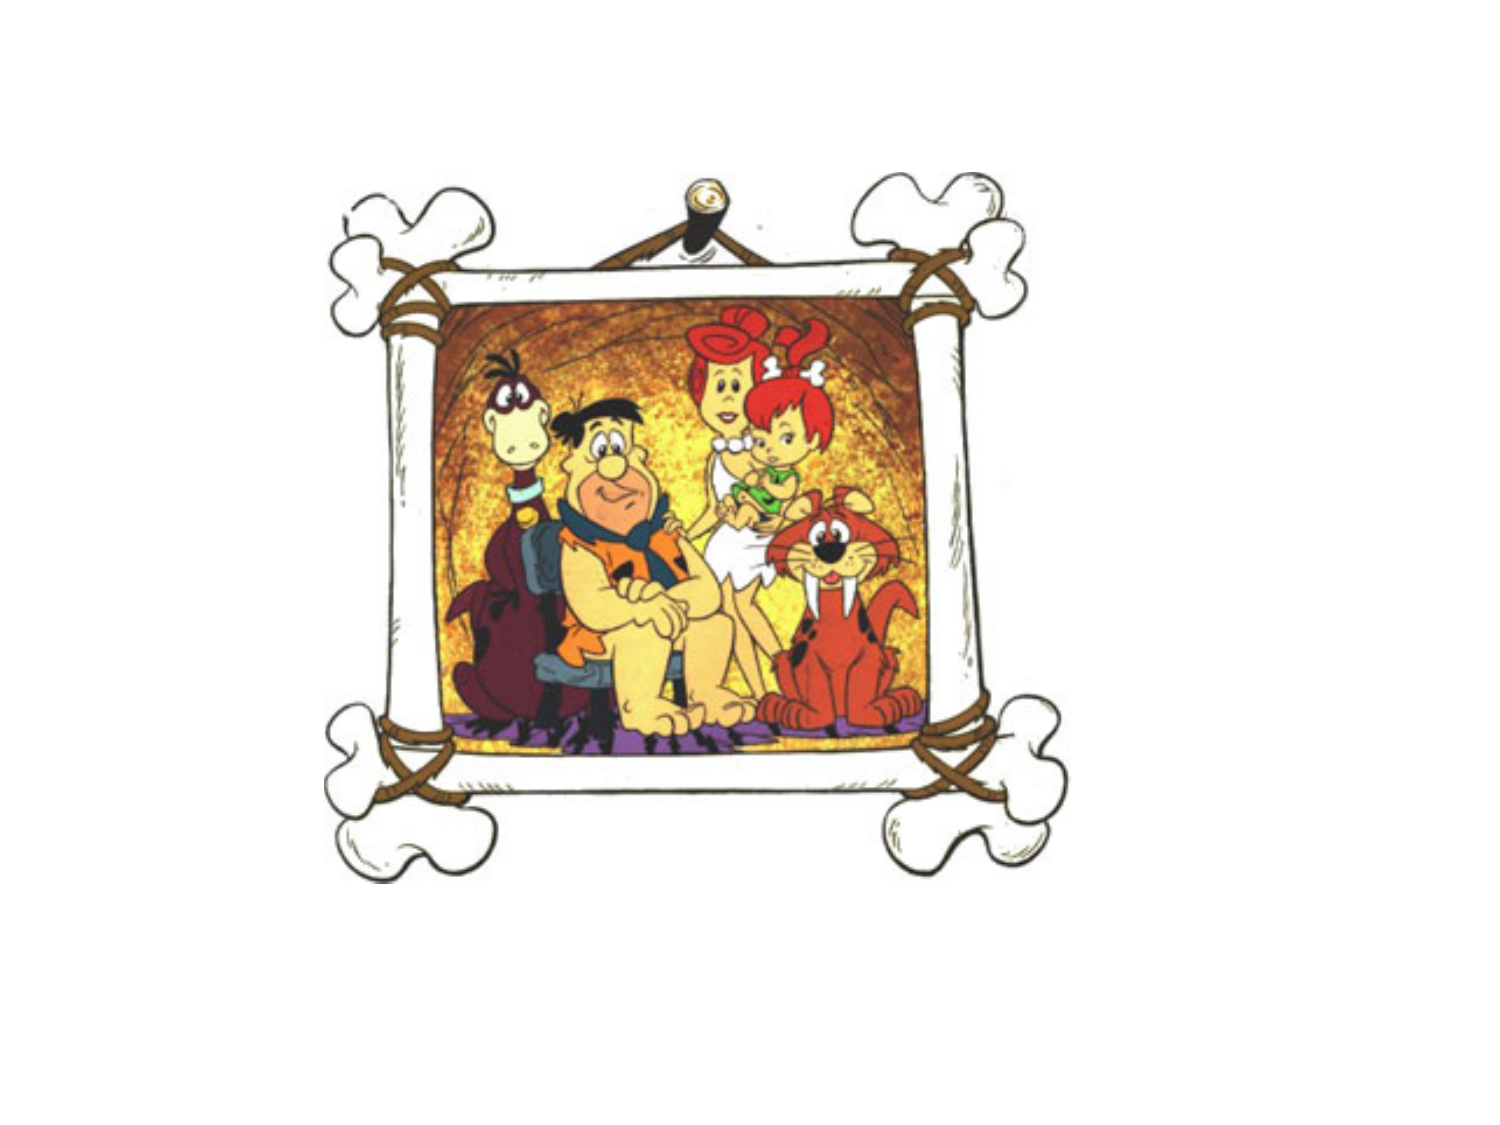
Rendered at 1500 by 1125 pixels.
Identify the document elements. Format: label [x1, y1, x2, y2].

list [324, 172, 1071, 884]
